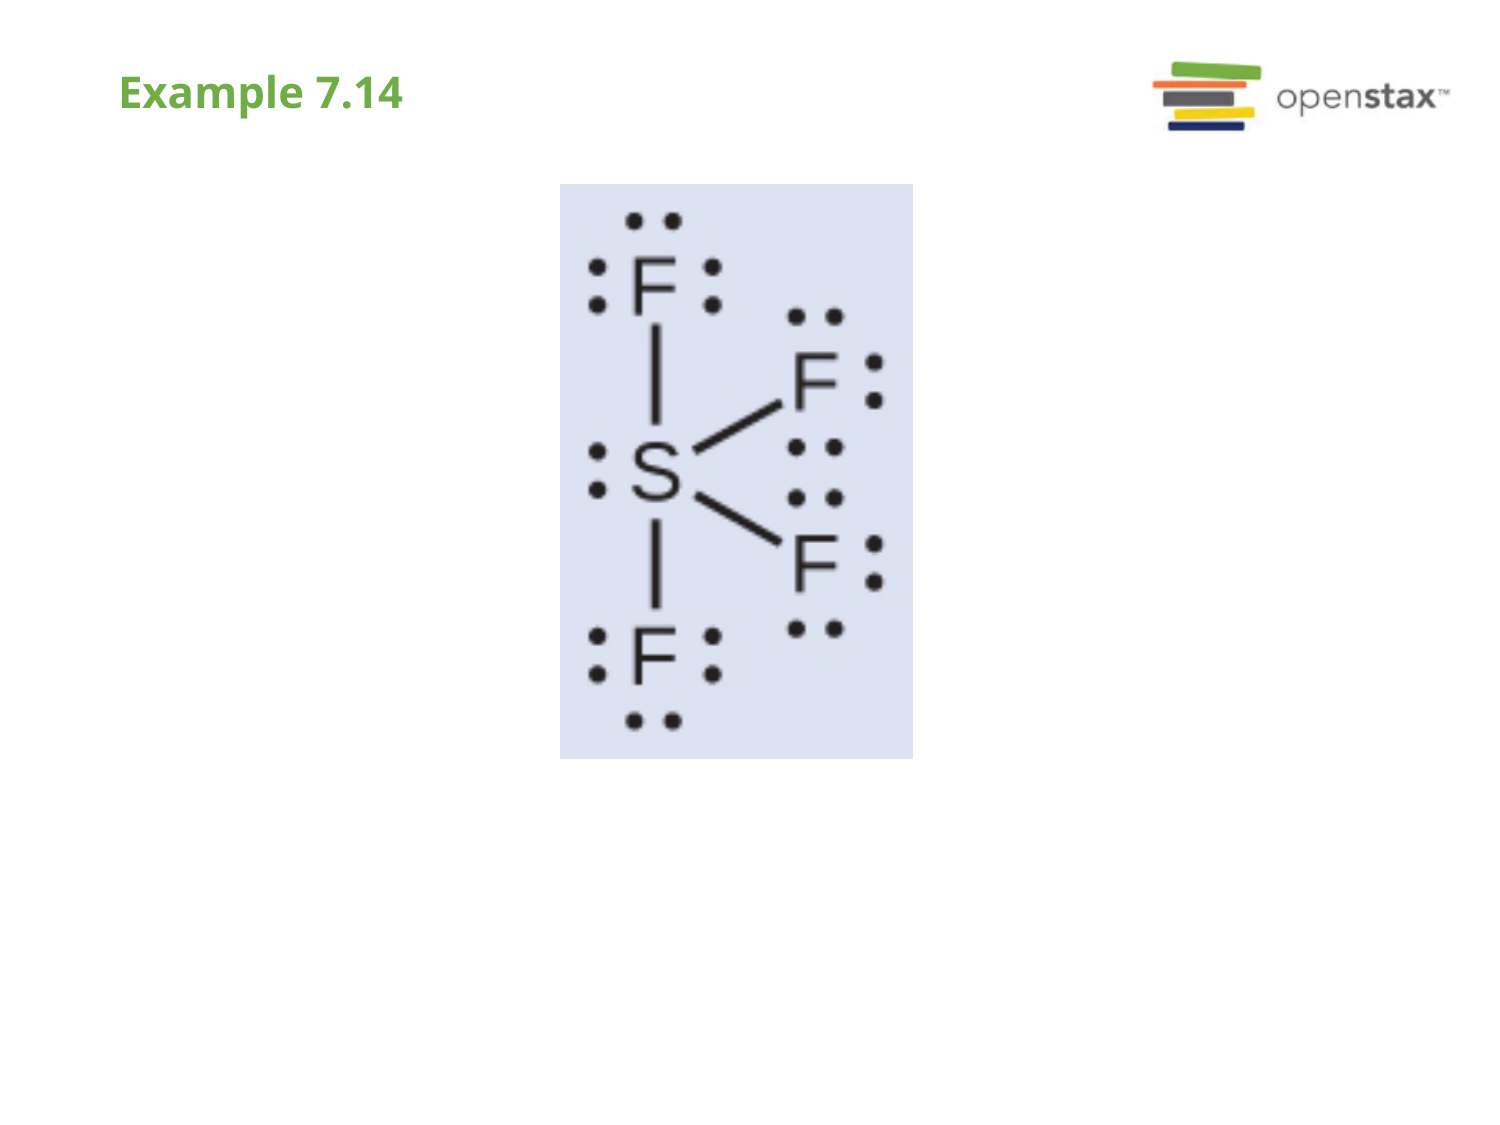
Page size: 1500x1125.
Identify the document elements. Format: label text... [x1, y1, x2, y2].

title Example 7.14 [103, 59, 1397, 130]
picture [74, 184, 1398, 759]
picture [1151, 59, 1452, 134]
